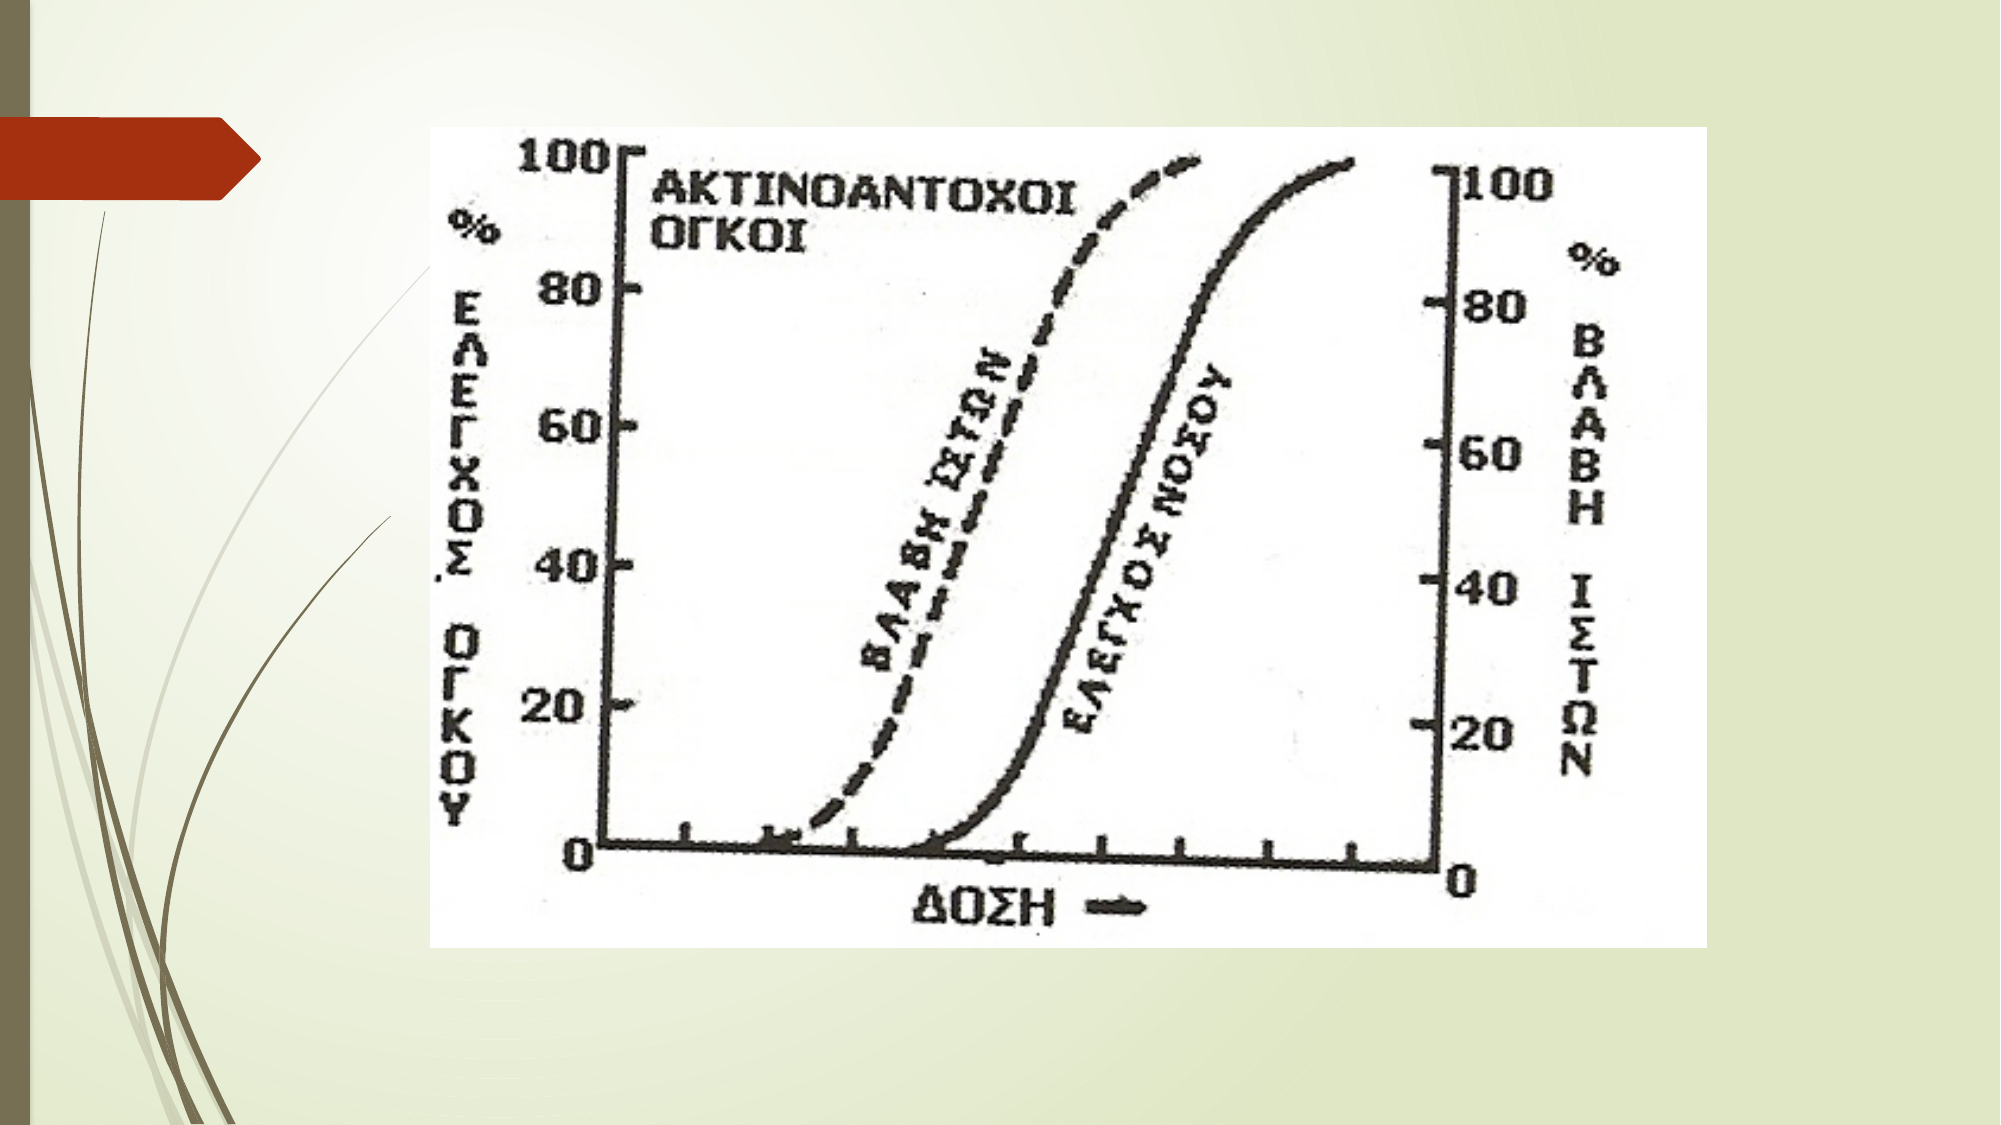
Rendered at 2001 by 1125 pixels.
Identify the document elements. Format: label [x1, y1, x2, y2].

list [430, 126, 1707, 948]
